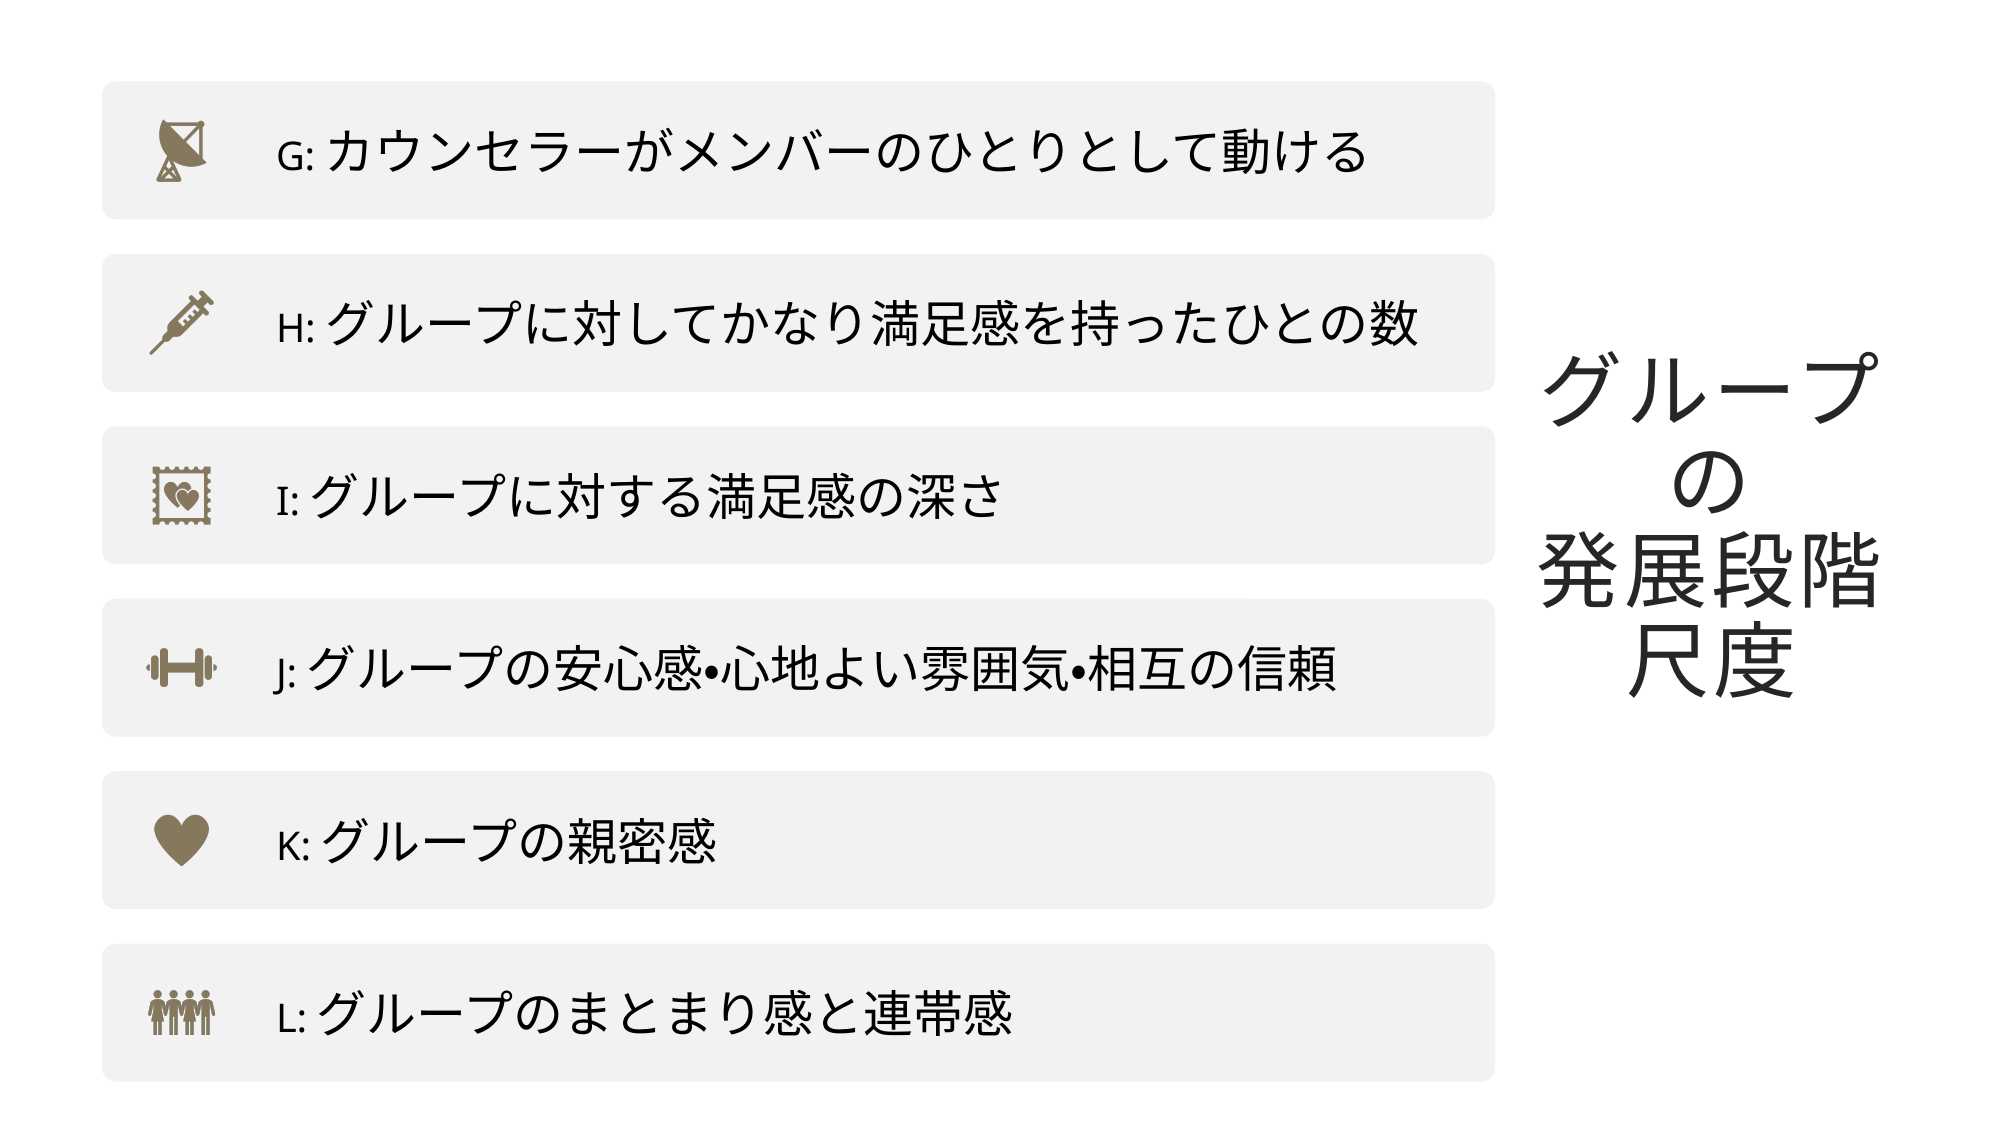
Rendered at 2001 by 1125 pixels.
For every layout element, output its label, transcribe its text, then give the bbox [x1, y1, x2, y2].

title グループ の 発展段階 尺度 [1496, 102, 1930, 957]
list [102, 81, 1496, 1082]
